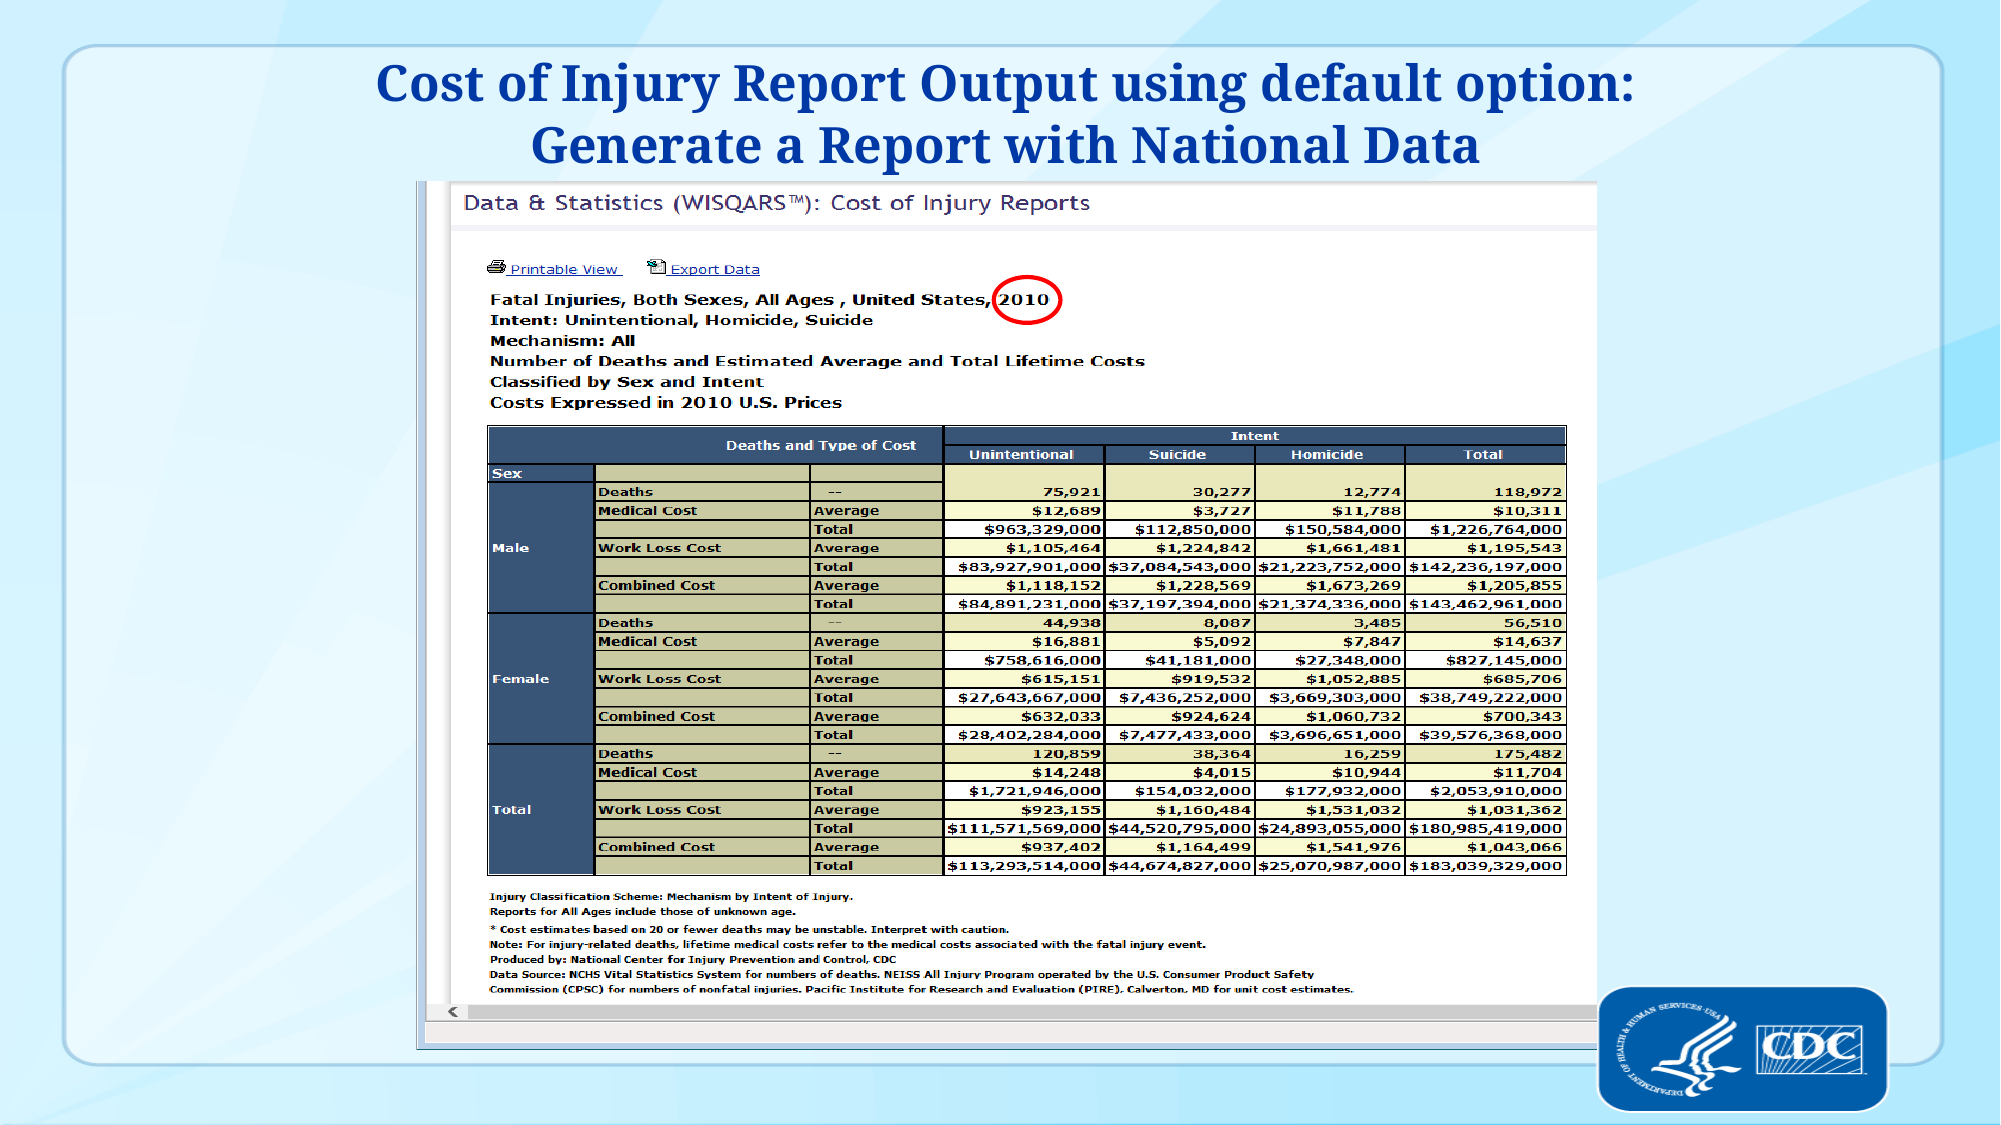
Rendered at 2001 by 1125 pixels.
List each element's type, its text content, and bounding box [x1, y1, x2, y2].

picture [0, 0, 2001, 1125]
title Cost of Injury Report Output using default option: Generate a Report with National Data [278, 45, 1735, 182]
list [416, 180, 1598, 1051]
